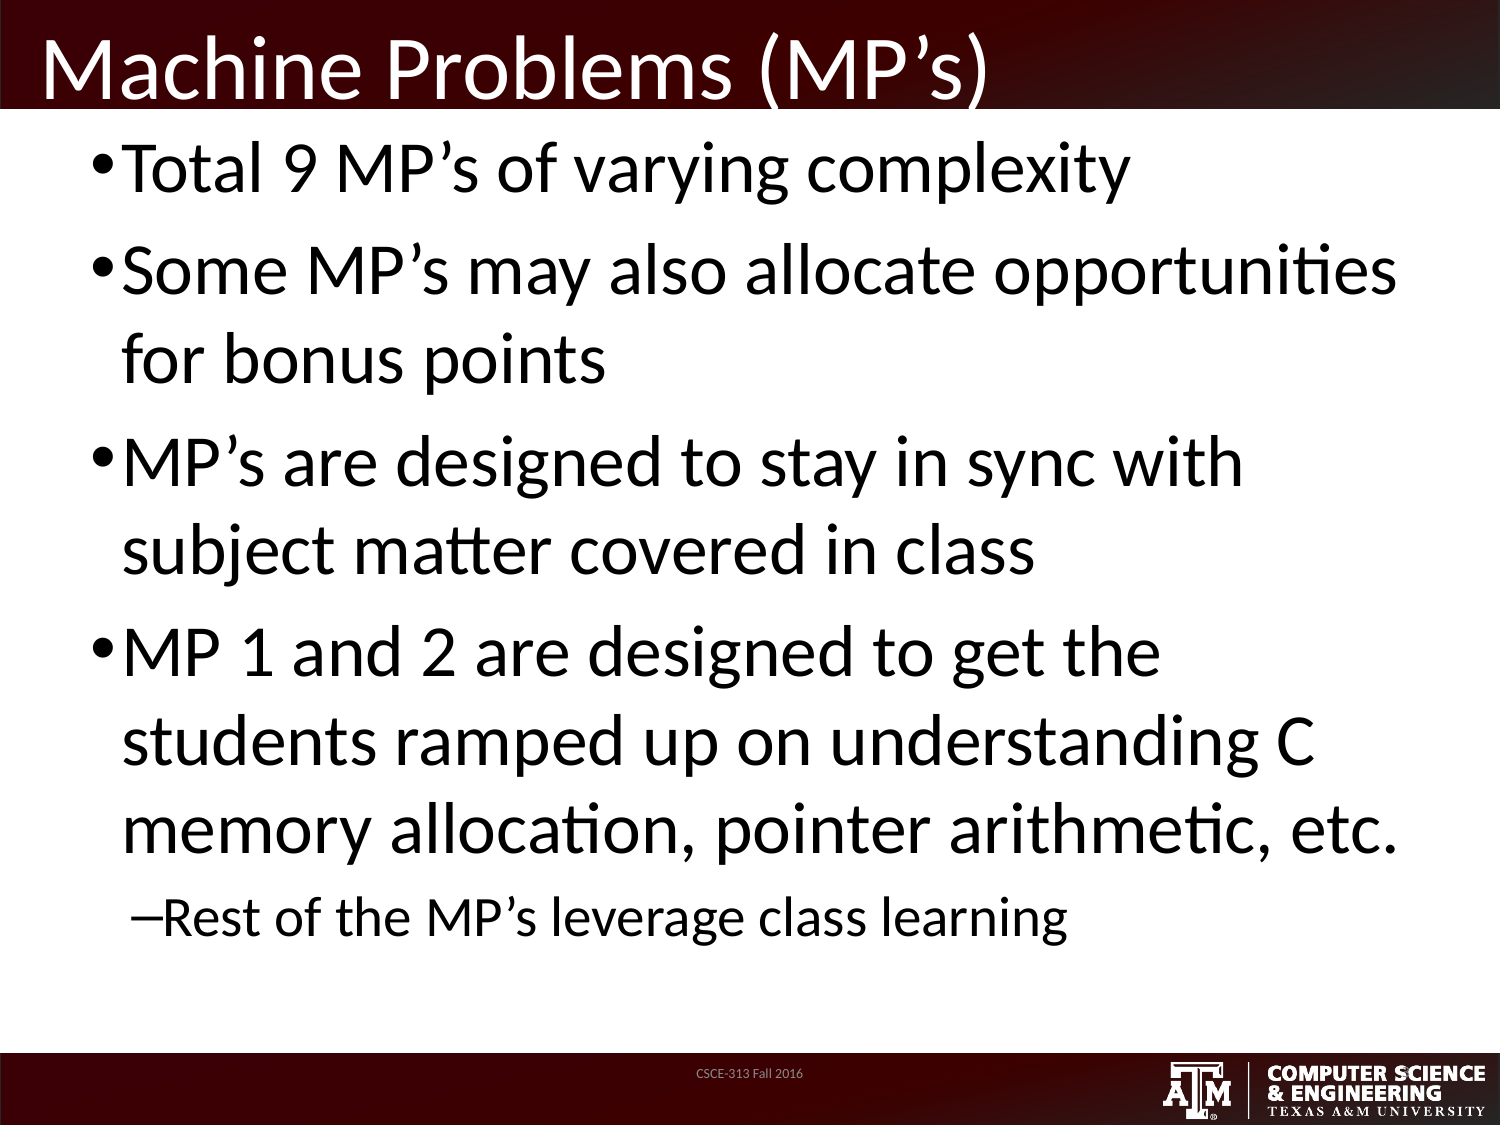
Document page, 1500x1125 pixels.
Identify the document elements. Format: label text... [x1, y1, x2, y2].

title Machine Problems (MP’s) [24, 2, 1467, 124]
picture [0, 1053, 1500, 1125]
footer CSCE-313 Fall 2016 [512, 1042, 988, 1103]
list Total 9 MP’s of varying complexity Some MP’s may also allocate opportunities for bonus points MP’s are designed to stay in sync with subject matter covered in class MP 1 and 2 are designed to get the students ramped up on understanding C memory allocation, pointer arithmetic, etc. Rest of the MP’s leverage class learning [75, 111, 1425, 988]
picture [0, 0, 1500, 109]
slide_number 3 [1074, 1042, 1425, 1103]
